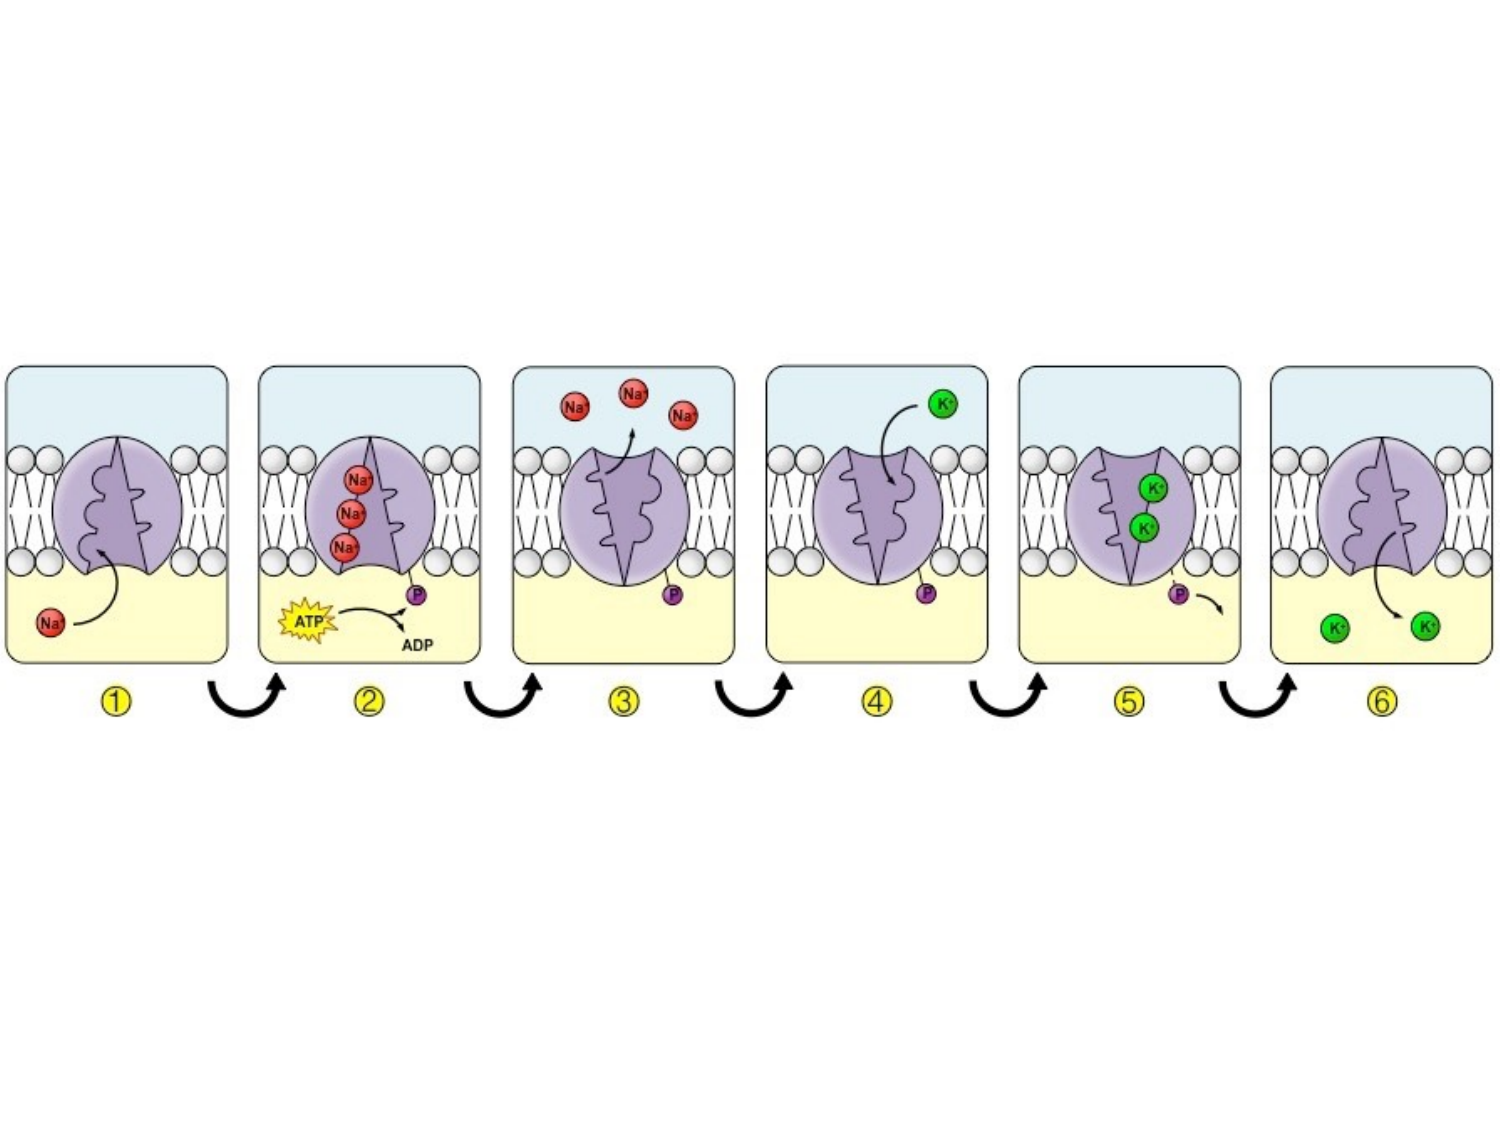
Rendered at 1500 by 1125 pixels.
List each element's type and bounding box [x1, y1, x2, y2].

picture [0, 339, 1500, 739]
